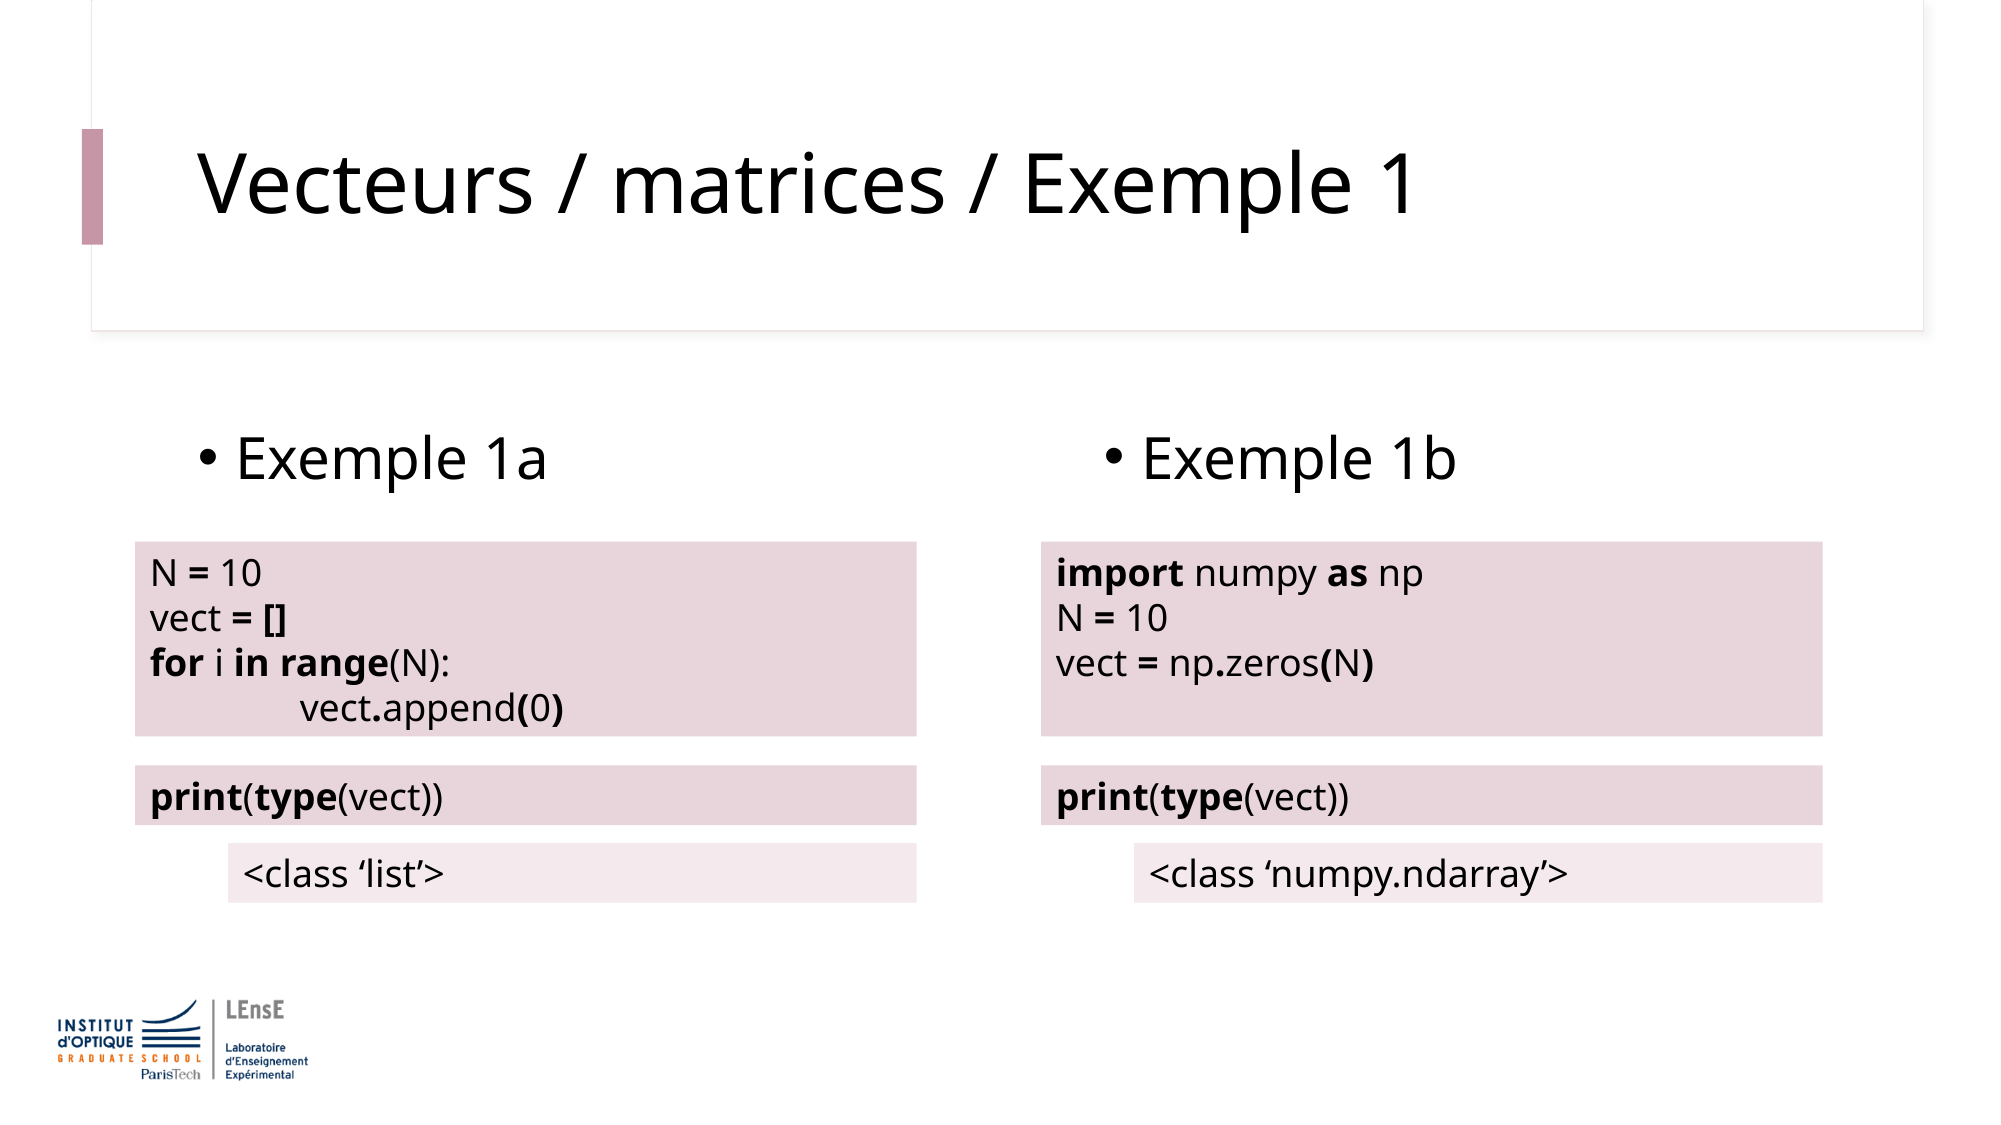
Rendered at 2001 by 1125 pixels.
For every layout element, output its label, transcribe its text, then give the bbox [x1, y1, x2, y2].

text_box print(type(vect)) [1041, 765, 1823, 826]
text_box <class ‘list’> [228, 843, 917, 903]
text_box <class ‘numpy.ndarray’> [1134, 843, 1823, 903]
text_box N = 10 vect = [] for i in range(N): vect.append(0) [135, 541, 917, 737]
text_box print(type(vect)) [135, 765, 917, 826]
text_box Exemple 1b [1088, 406, 1899, 1013]
title Vecteurs / matrices / Exemple 1 [183, 90, 1851, 284]
list Exemple 1a [183, 406, 993, 1013]
picture [33, 973, 333, 1097]
text_box import numpy as np N = 10 vect = np.zeros(N) [1041, 541, 1823, 737]
